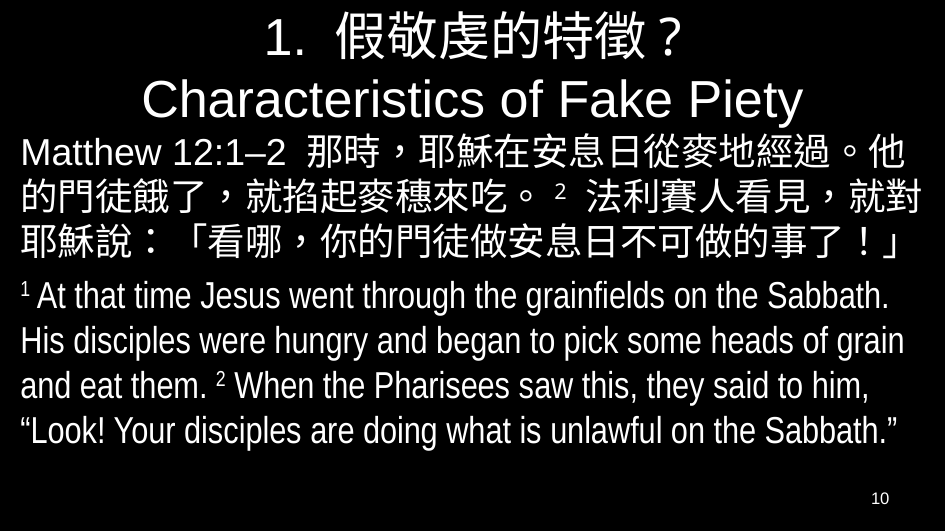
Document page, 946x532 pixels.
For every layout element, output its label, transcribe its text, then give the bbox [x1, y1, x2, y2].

title 1. 假敬虔的特徵? Characteristics of Fake Piety [46, 21, 899, 111]
list Matthew 12:1–2 那時，耶穌在安息日從麥地經過。他的門徒餓了，就掐起麥穗來吃。2 法利賽人看見，就對耶穌說：「看哪，你的門徒做安息日不可做的事了！」 1 At that time Jesus went through the grainfields on the Sabbath. His disciples were hungry and began to pick some heads of grain and eat them. 2 When the Pharisees saw this, they said to him, “Look! Your disciples are doing what is unlawful on the Sabbath.” [11, 123, 934, 475]
slide_number 10 [677, 483, 899, 522]
